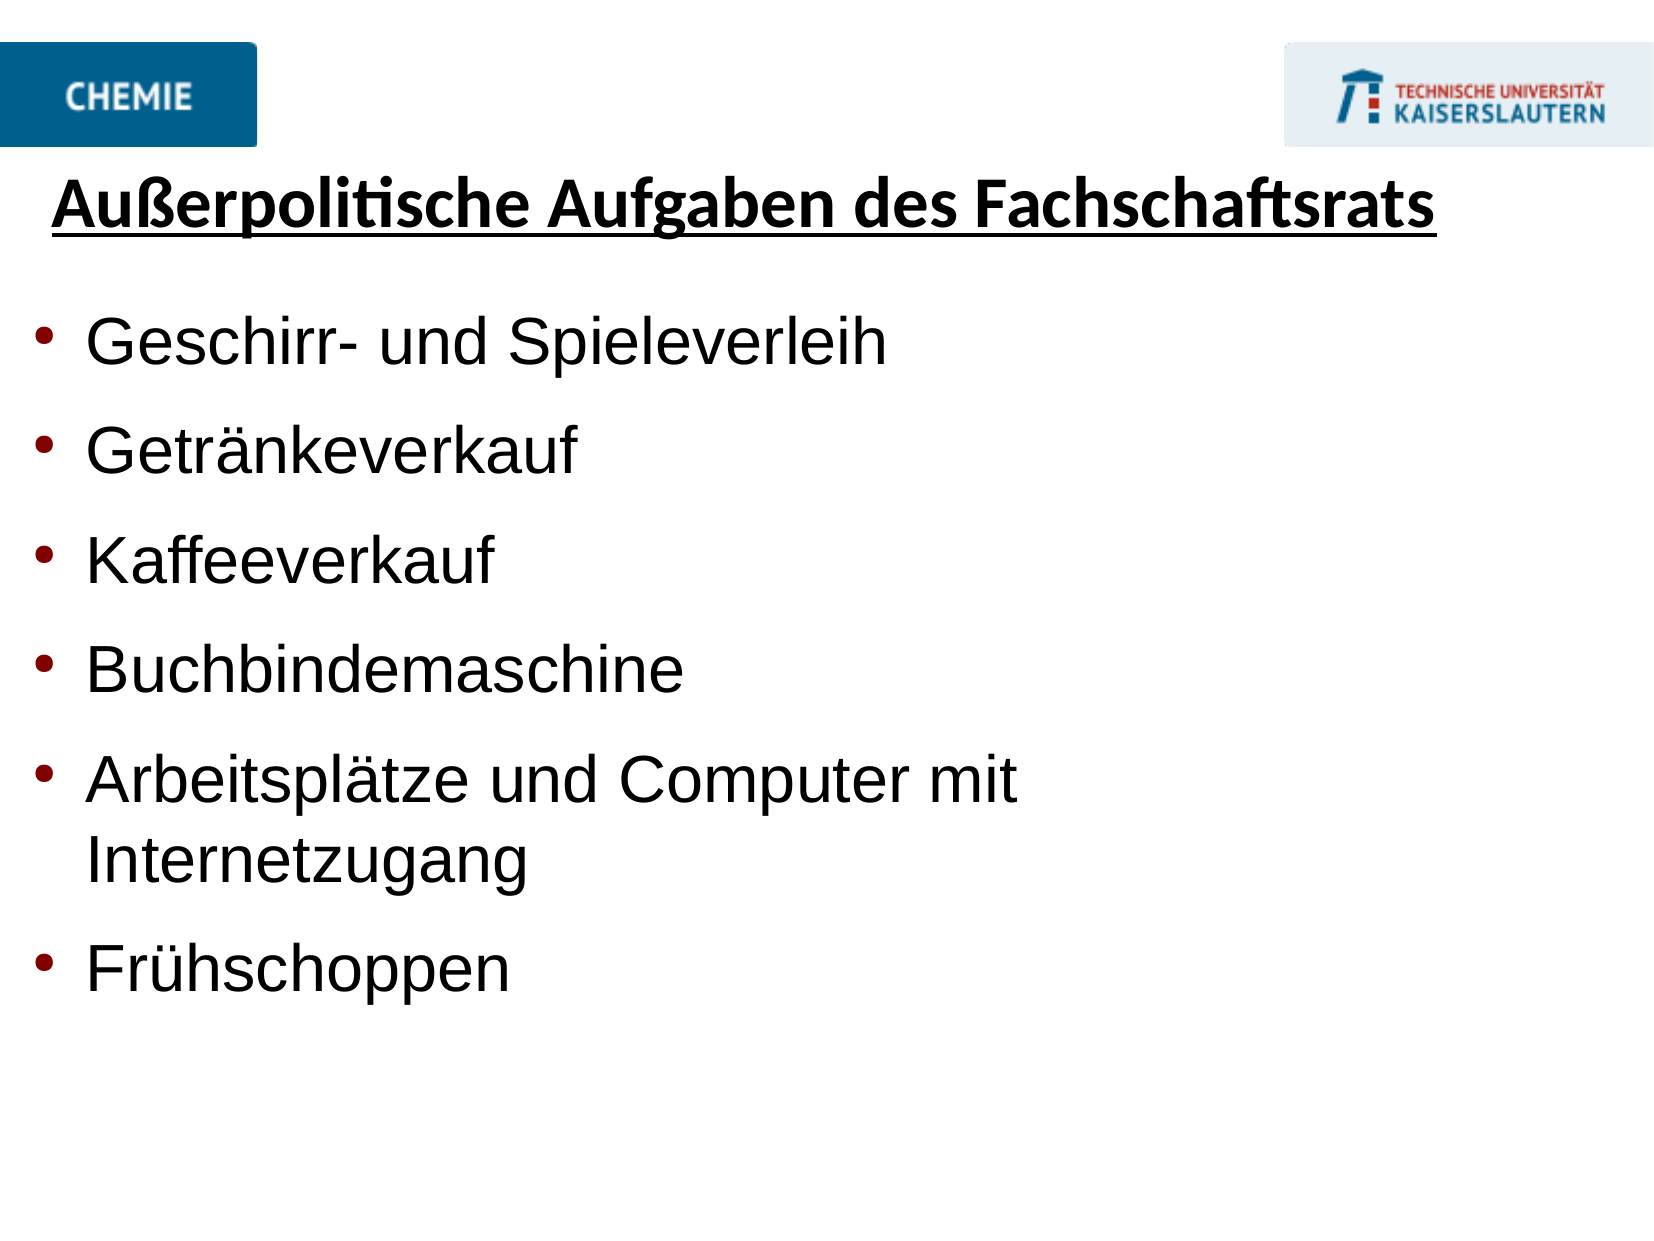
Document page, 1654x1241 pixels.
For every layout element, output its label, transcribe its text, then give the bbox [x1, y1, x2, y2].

list Geschirr- und Spieleverleih Getränkeverkauf Kaffeeverkauf Buchbindemaschine Arbeitsplätze und Computer mit Internetzugang Frühschoppen [0, 290, 1489, 1109]
title Außerpolitische Aufgaben des Fachschaftsrats [0, 147, 1489, 290]
